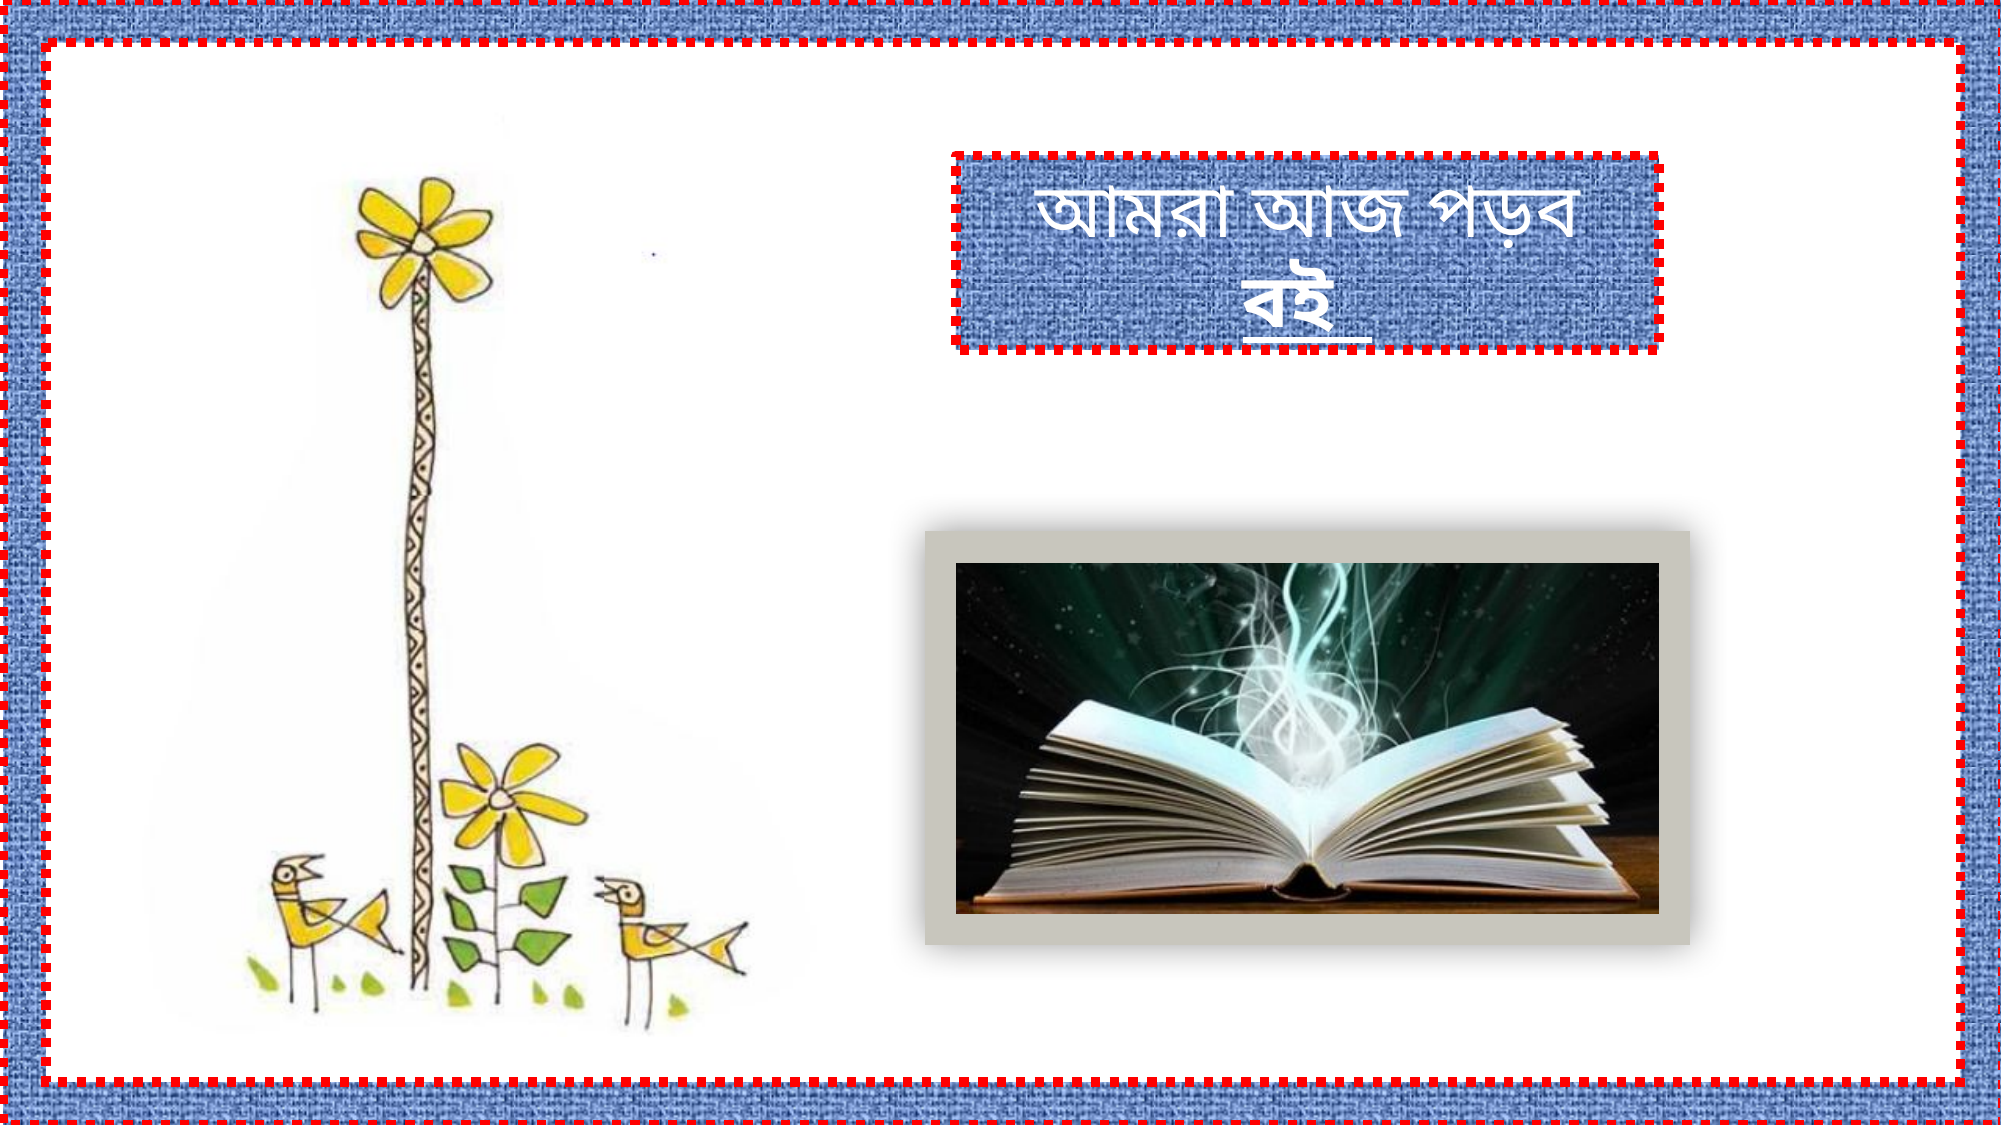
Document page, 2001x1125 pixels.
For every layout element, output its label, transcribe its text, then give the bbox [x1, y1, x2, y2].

picture [955, 562, 1660, 915]
text_box আমরা আজ পড়ব বই [955, 155, 1659, 350]
text_box [2, 0, 2000, 1125]
picture [141, 88, 817, 1037]
